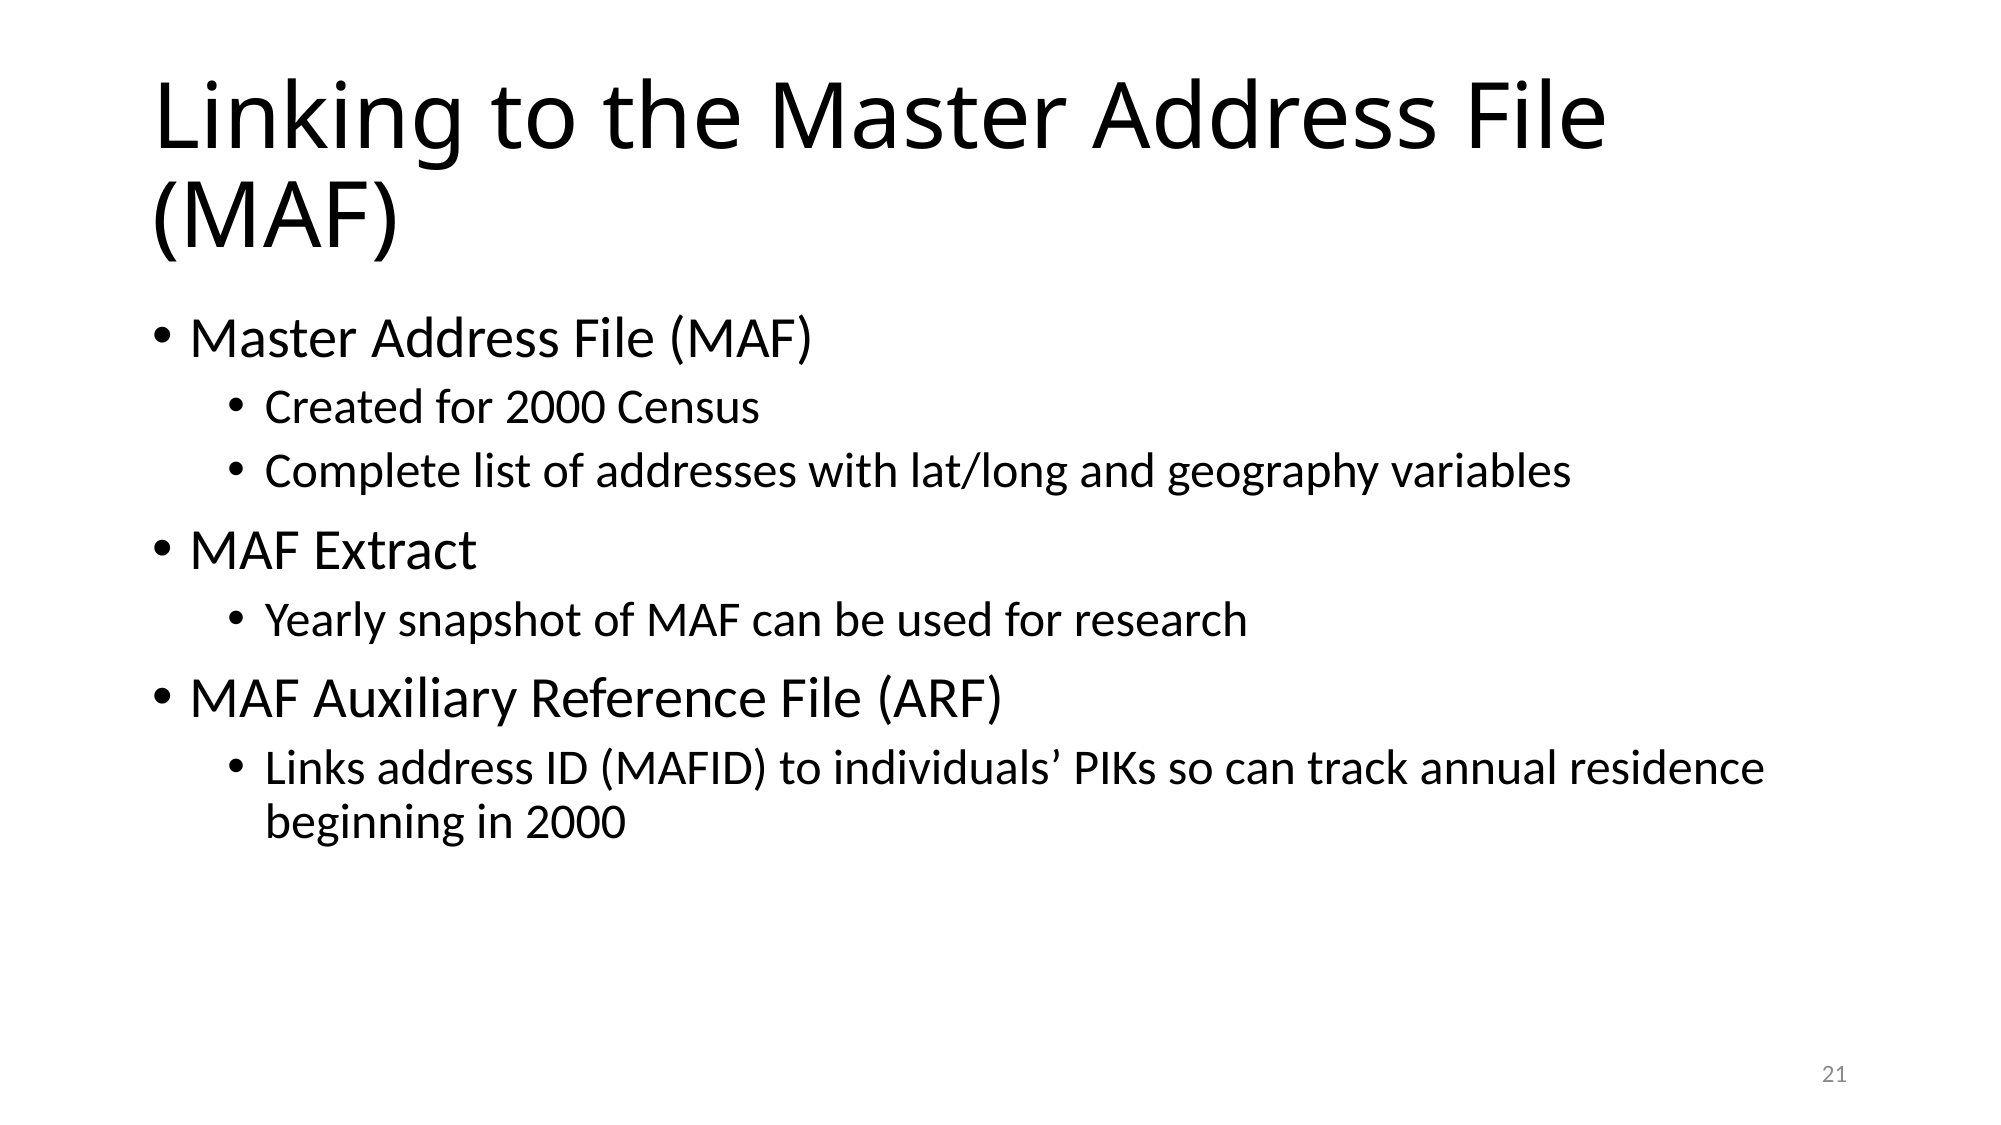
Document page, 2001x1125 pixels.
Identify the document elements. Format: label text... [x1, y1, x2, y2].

slide_number 21 [1412, 1042, 1863, 1103]
list Master Address File (MAF) Created for 2000 Census Complete list of addresses with lat/long and geography variables MAF Extract Yearly snapshot of MAF can be used for research MAF Auxiliary Reference File (ARF) Links address ID (MAFID) to individuals’ PIKs so can track annual residence beginning in 2000 [137, 299, 1863, 1014]
title Linking to the Master Address File (MAF) [137, 59, 1863, 278]
